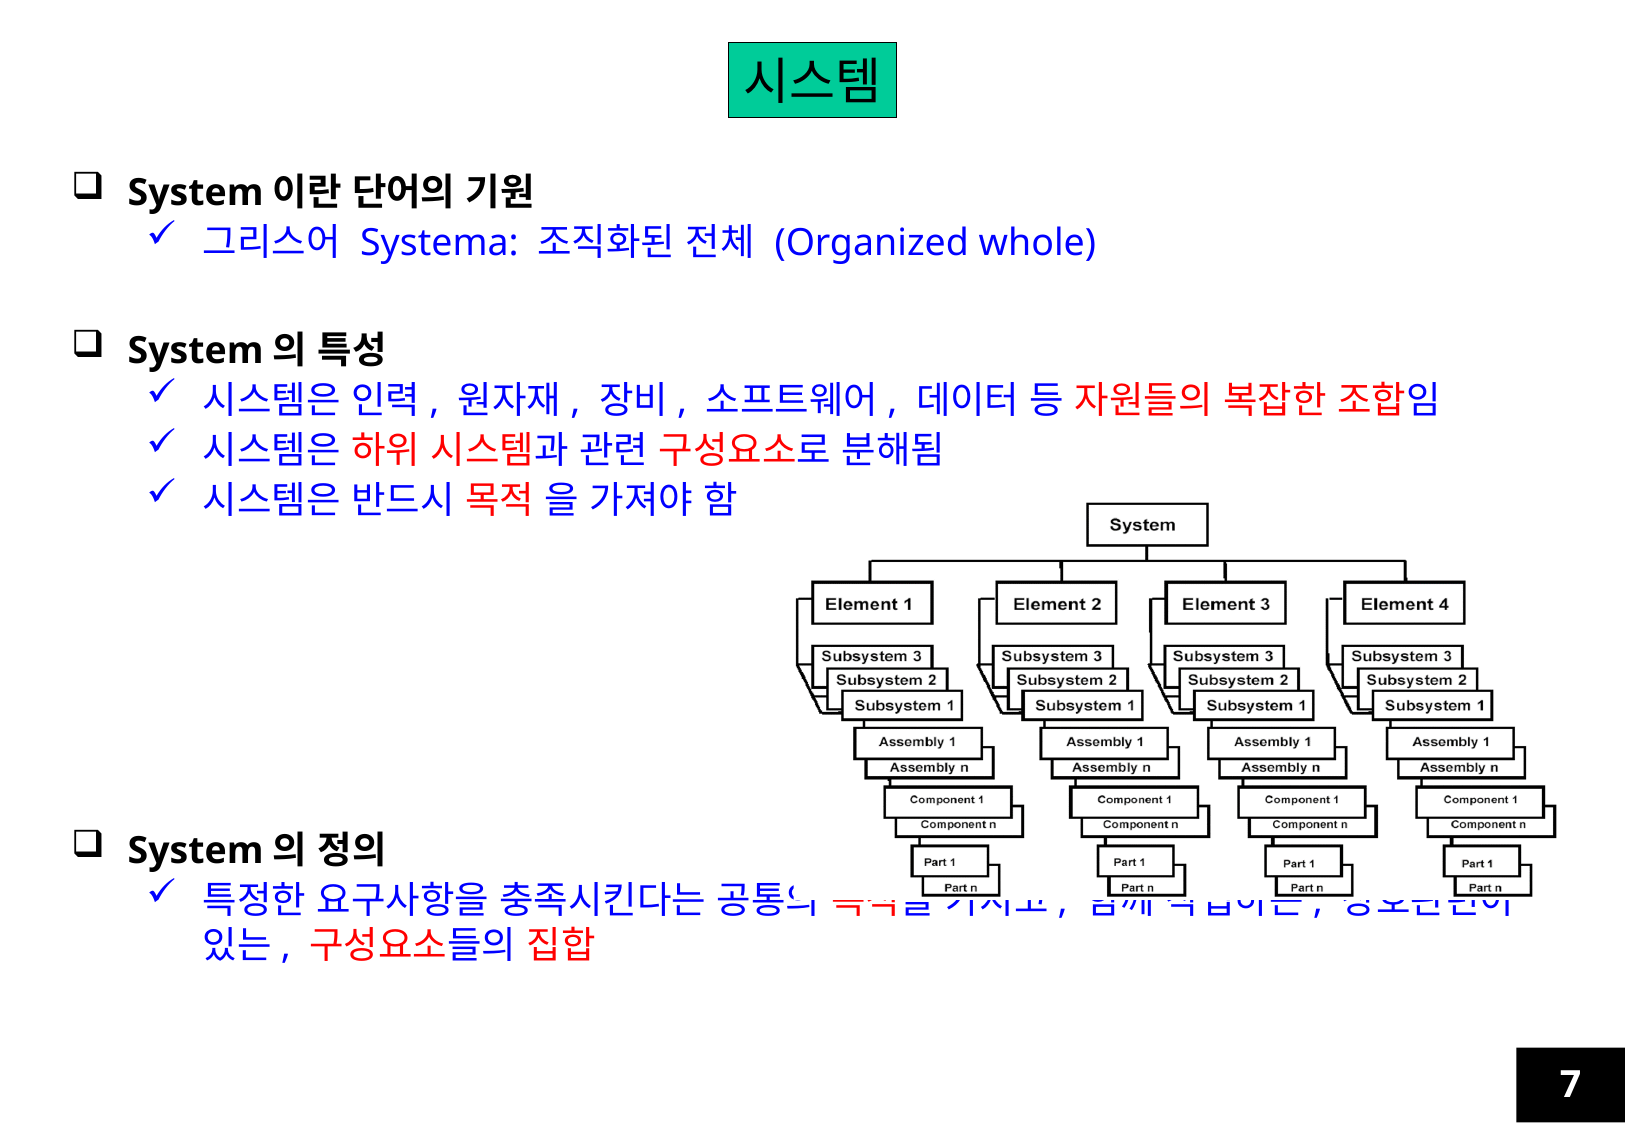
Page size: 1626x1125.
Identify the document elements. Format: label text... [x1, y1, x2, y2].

picture [793, 500, 1559, 901]
text_box 시스템 [728, 42, 897, 118]
text_box System이란 단어의 기원 그리스어 Systema: 조직화된 전체 (Organized whole) System의 특성 시스템은 인력, 원자재, 장비, 소프트웨어, 데이터 등 자원들의 복잡한 조합임 시스템은 하위 시스템과 관련 구성요소로 분해됨 시스템은 반드시 목적 을 가져야 함 System의 정의 특정한 요구사항을 충족시킨다는 공통의 목적을 가지고, 함께 작업하는, 상호관련이 있는, 구성요소들의 집합 [56, 160, 1557, 1035]
slide_number 7 [1516, 1047, 1625, 1123]
